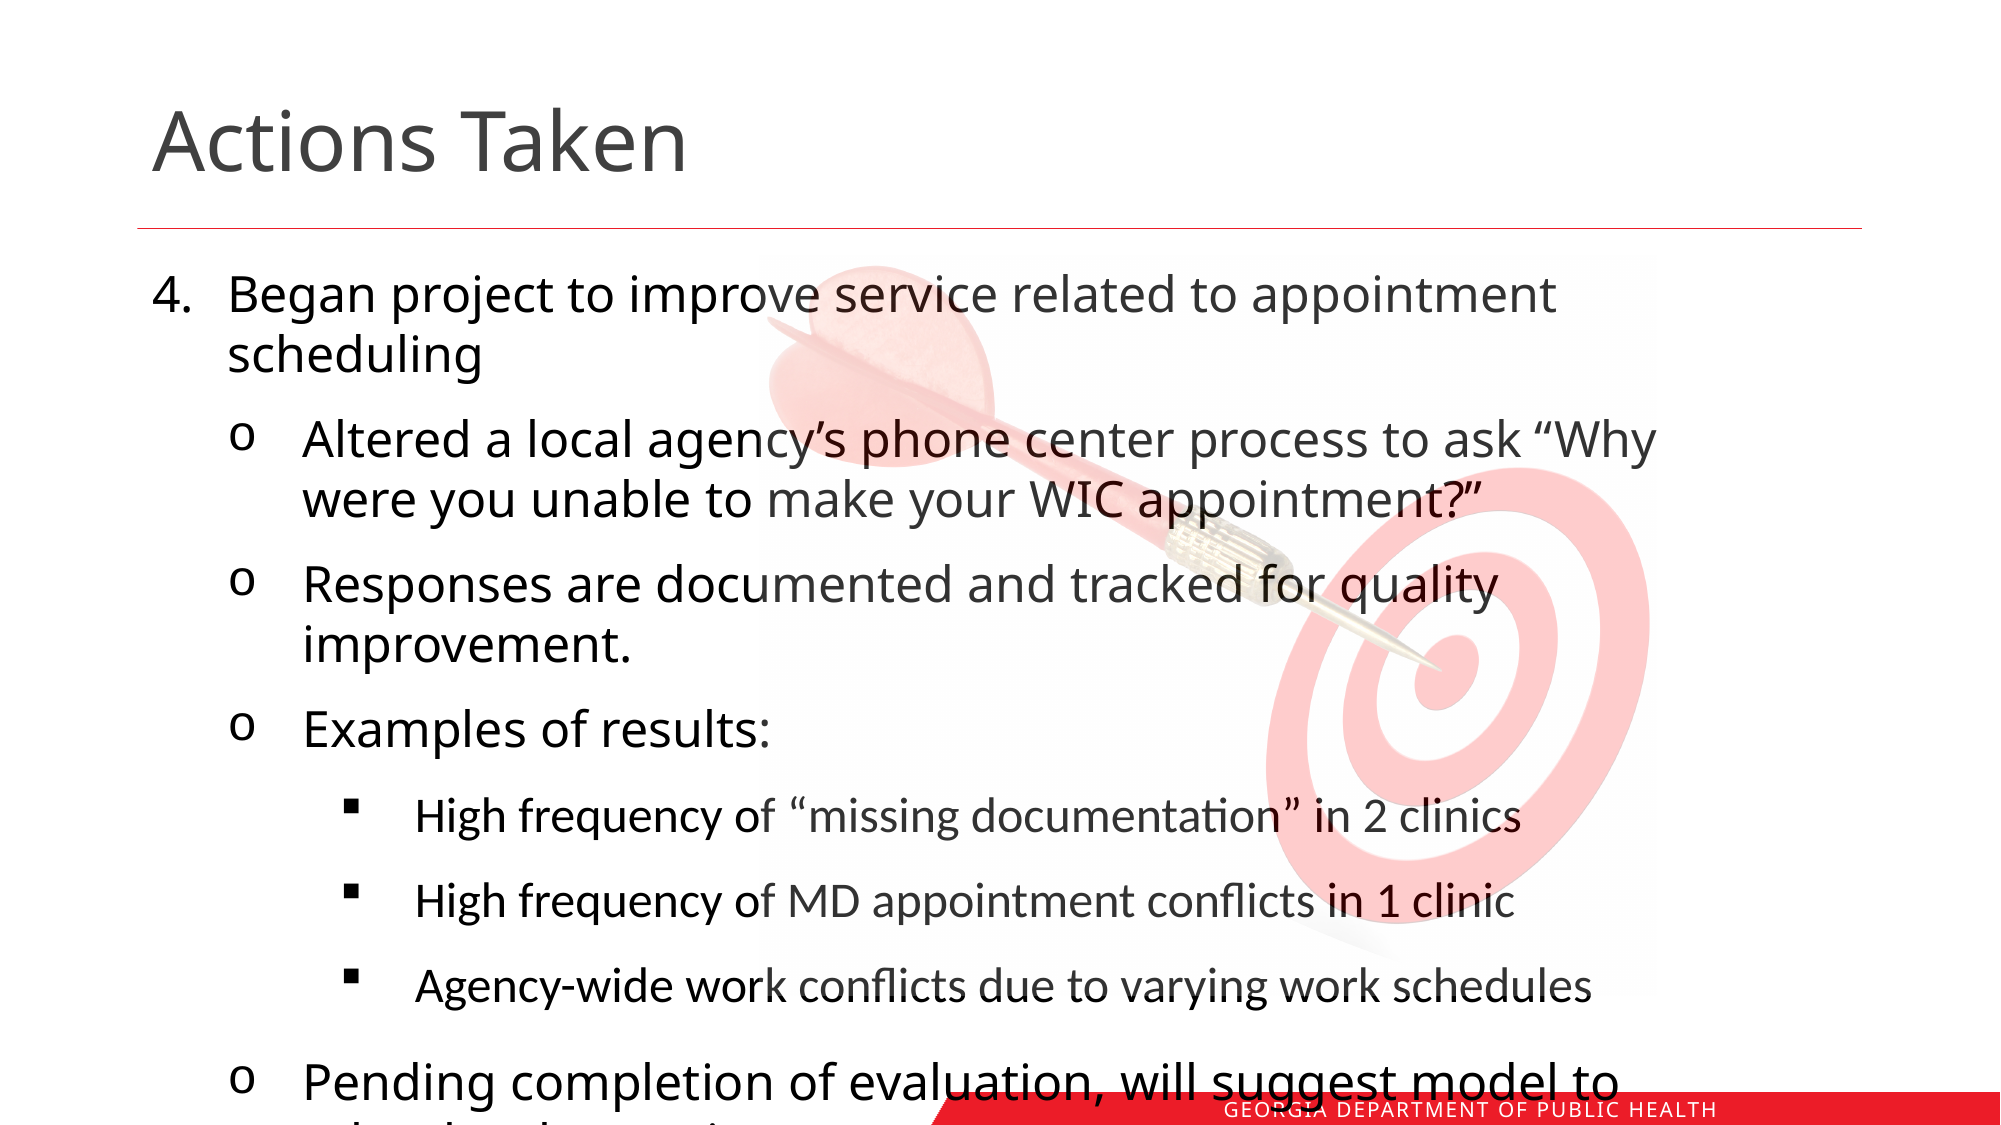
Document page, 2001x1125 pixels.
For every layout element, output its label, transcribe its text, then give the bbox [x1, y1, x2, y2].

title Actions Taken [137, 59, 1863, 229]
picture [931, 1092, 2000, 1125]
picture [759, 255, 1657, 996]
list Began project to improve service related to appointment scheduling Altered a local agency’s phone center process to ask “Why were you unable to make your WIC appointment?” Responses are documented and tracked for quality improvement. Examples of results: High frequency of “missing documentation” in 2 clinics High frequency of MD appointment conflicts in 1 clinic Agency-wide work conflicts due to varying work schedules Pending completion of evaluation, will suggest model to other local agencies [137, 255, 1767, 1088]
